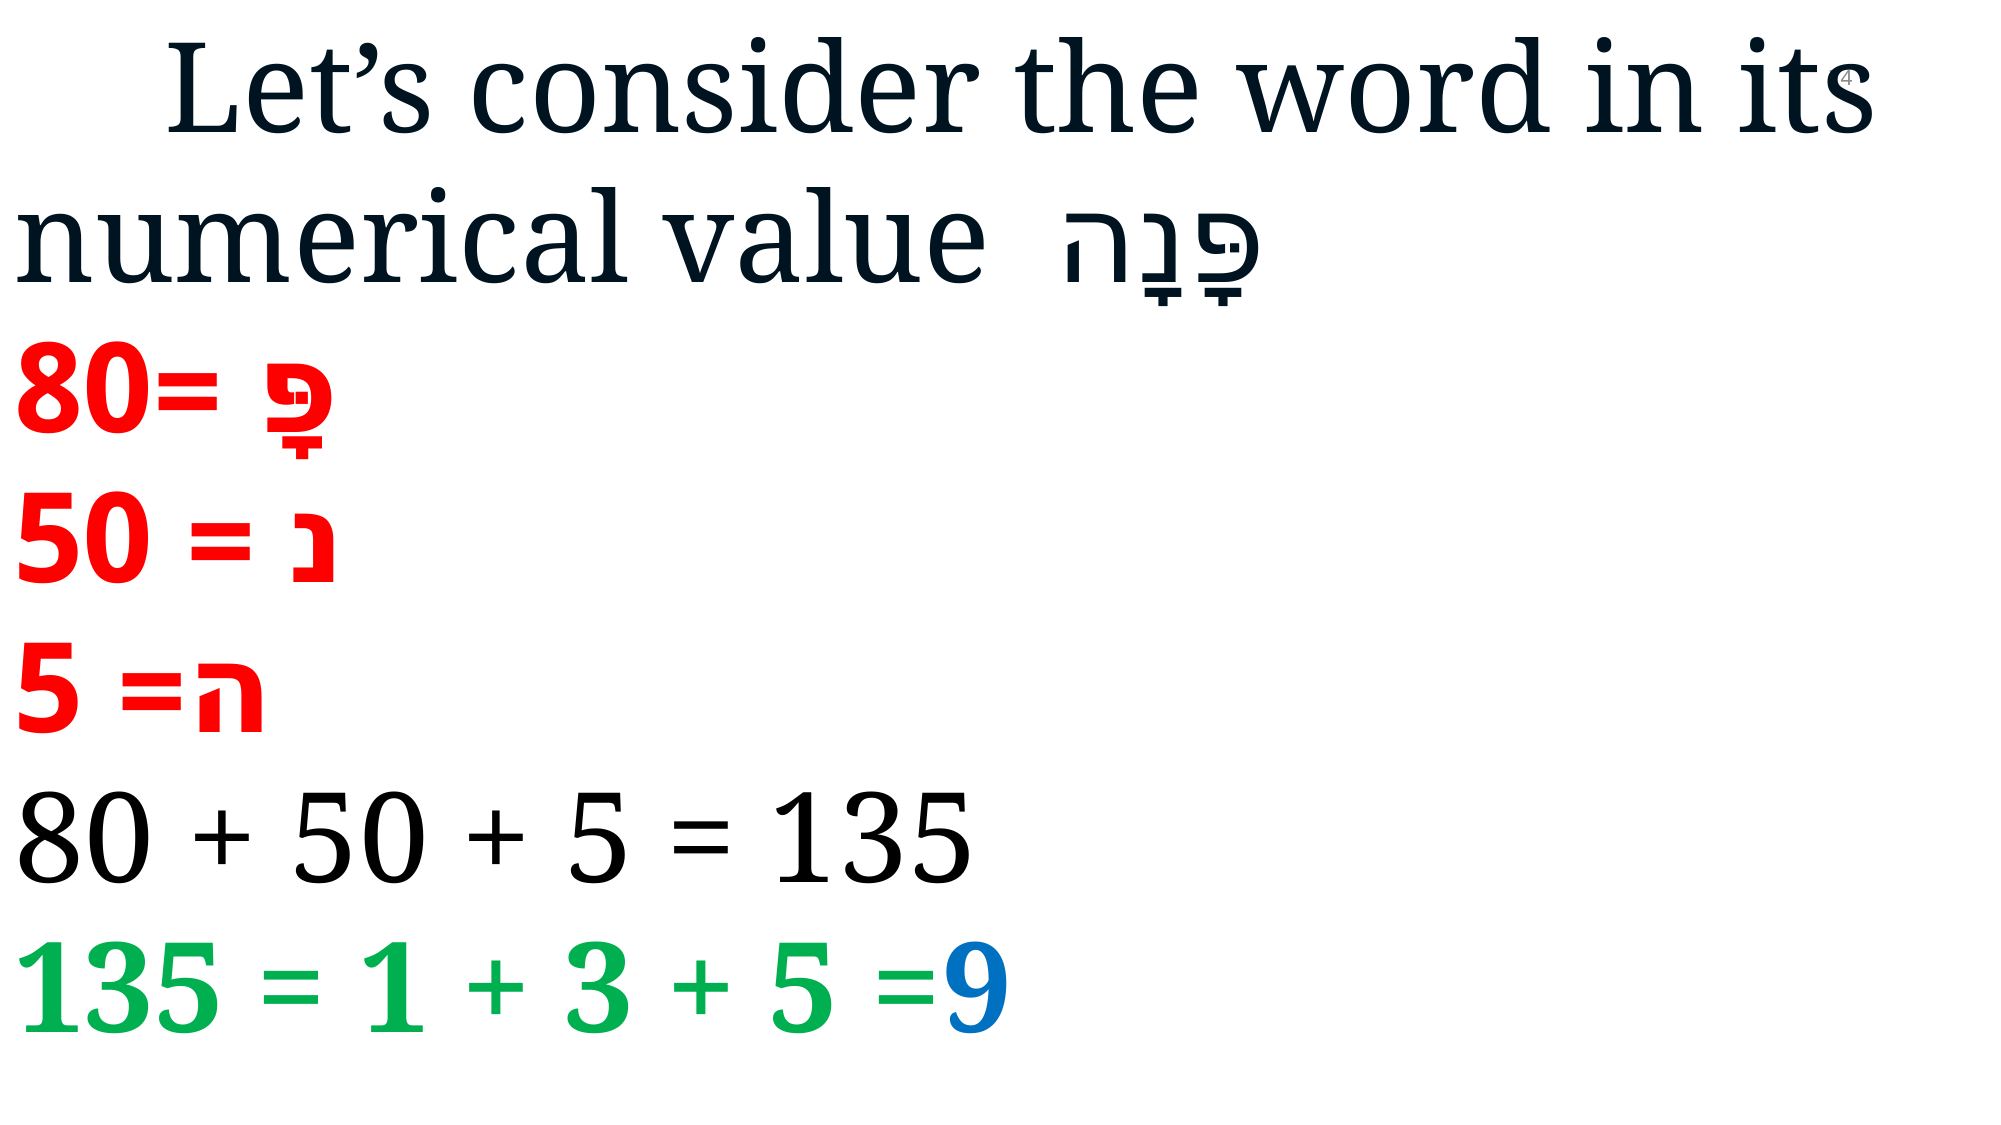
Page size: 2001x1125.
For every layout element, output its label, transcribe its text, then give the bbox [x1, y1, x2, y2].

text_box Let’s consider the word in its numerical value פָּנָה פָּ =80 נ = 50 ה= 5 80 + 50 + 5 = 135 135 = 1 + 3 + 5 =9 [0, 0, 2000, 1065]
